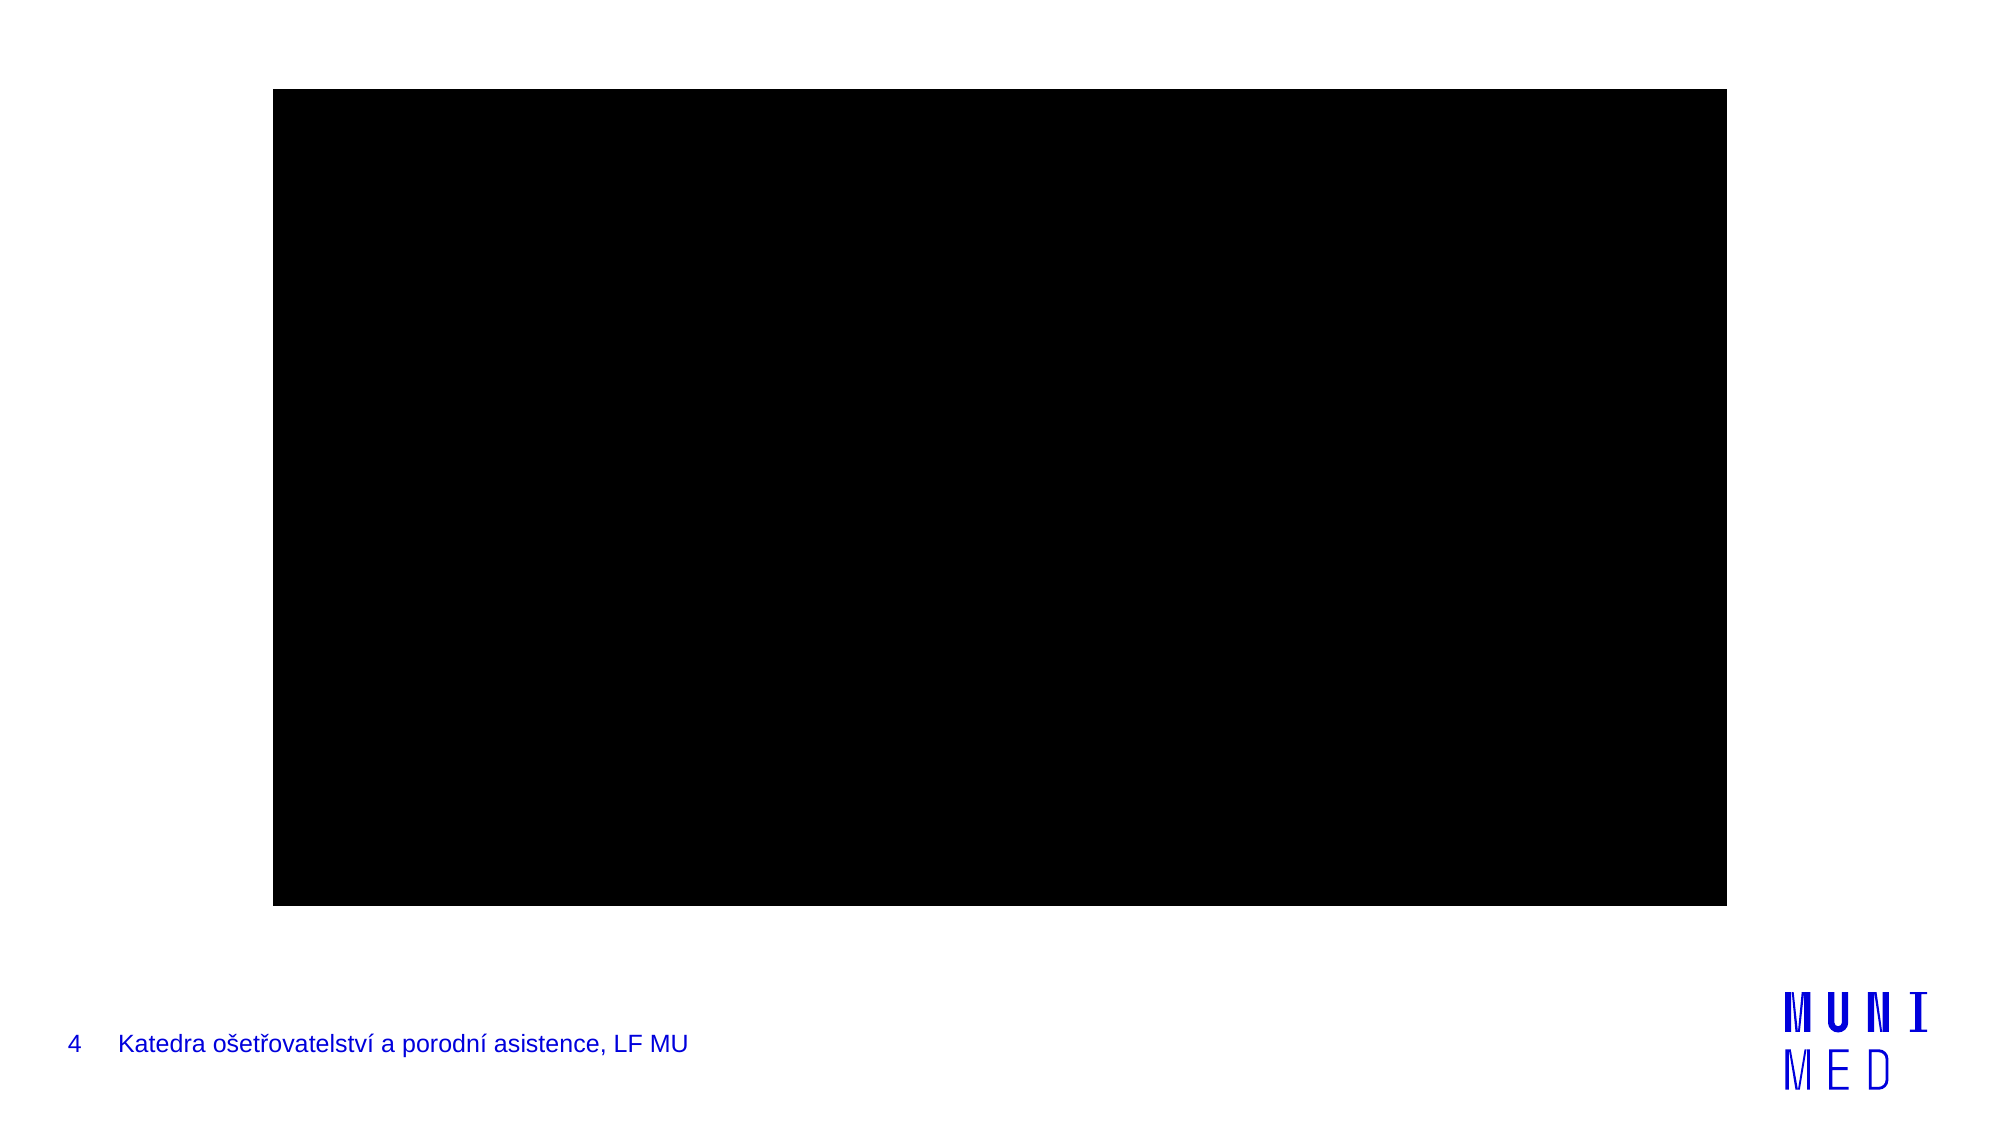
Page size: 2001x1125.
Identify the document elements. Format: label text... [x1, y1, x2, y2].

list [272, 88, 1728, 907]
footer Katedra ošetřovatelství a porodní asistence, LF MU [118, 1021, 1418, 1063]
slide_number 4 [67, 1021, 110, 1063]
